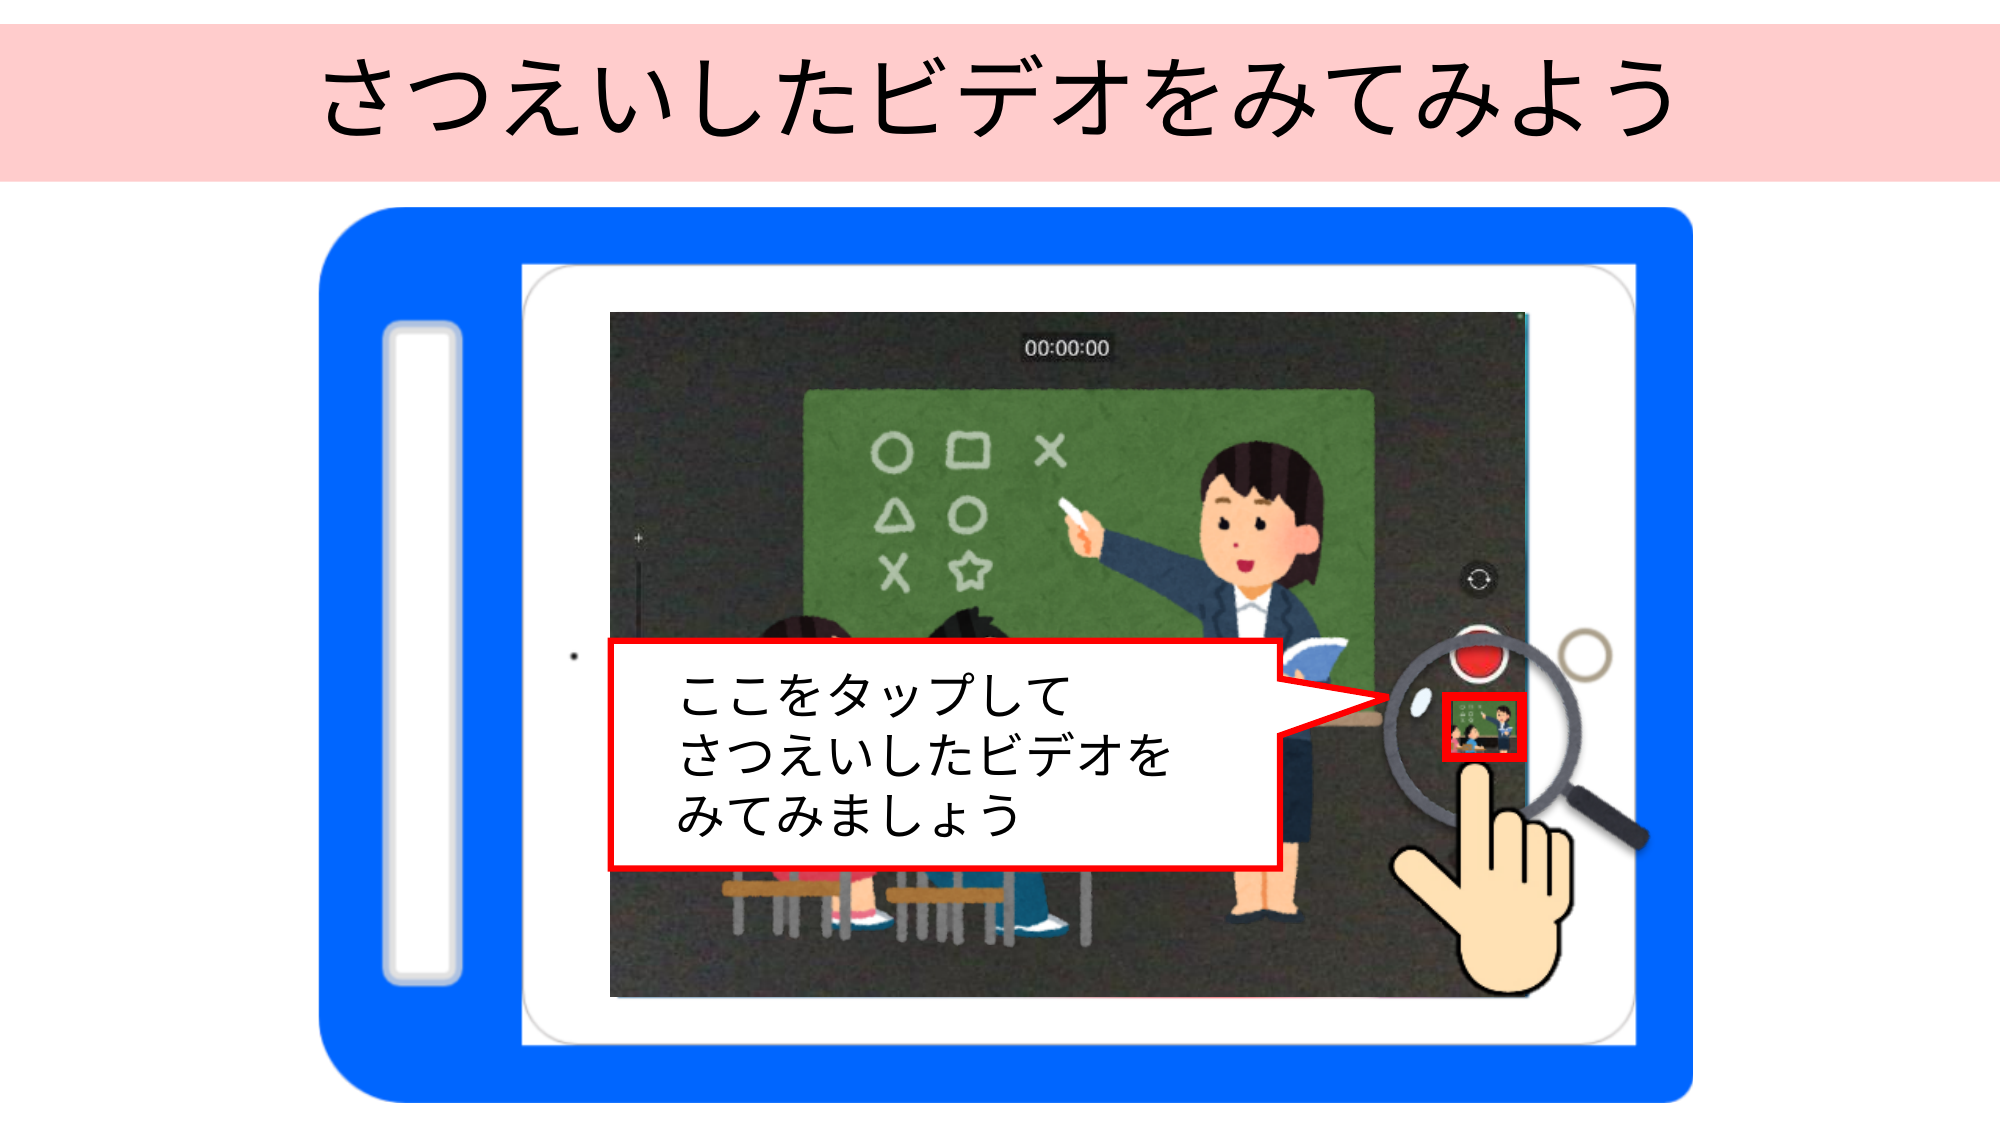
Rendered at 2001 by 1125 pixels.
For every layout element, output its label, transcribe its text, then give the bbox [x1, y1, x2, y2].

text_box さつえいしたビデオをみてみよう [0, 24, 556, 182]
picture [320, 0, 1693, 1125]
text_box さつえいしたビデオをみてみよう [1454, 24, 2000, 182]
